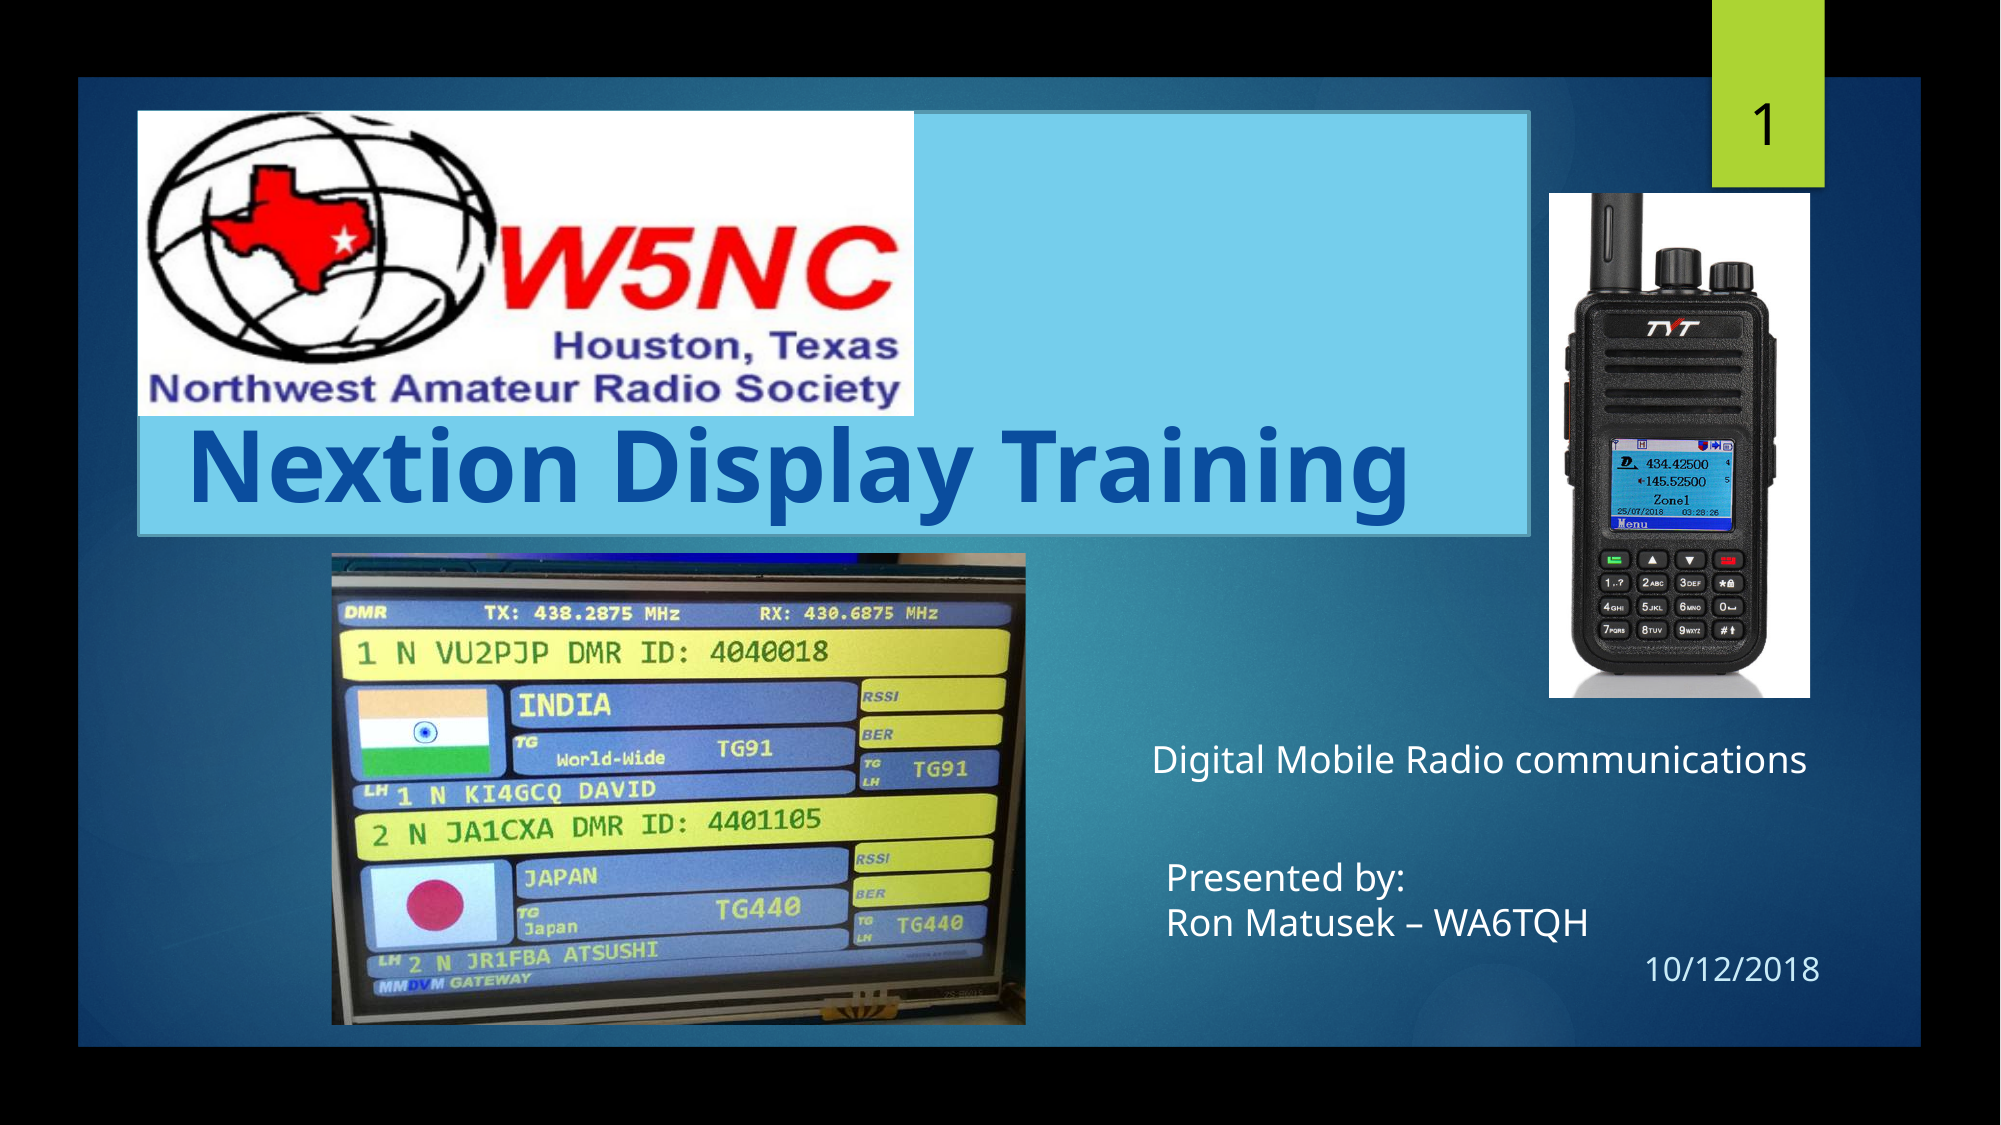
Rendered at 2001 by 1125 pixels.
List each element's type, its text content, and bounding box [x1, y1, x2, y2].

slide_number 1 [1698, 48, 1836, 174]
text_box Presented by: Ron Matusek – WA6TQH [1150, 846, 1663, 952]
picture [1548, 193, 1811, 699]
picture [331, 553, 1026, 1025]
picture [138, 111, 914, 416]
title Nextion Display Training [137, 110, 1531, 537]
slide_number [1598, 940, 1836, 1003]
text_box Digital Mobile Radio communications [1136, 728, 1883, 789]
